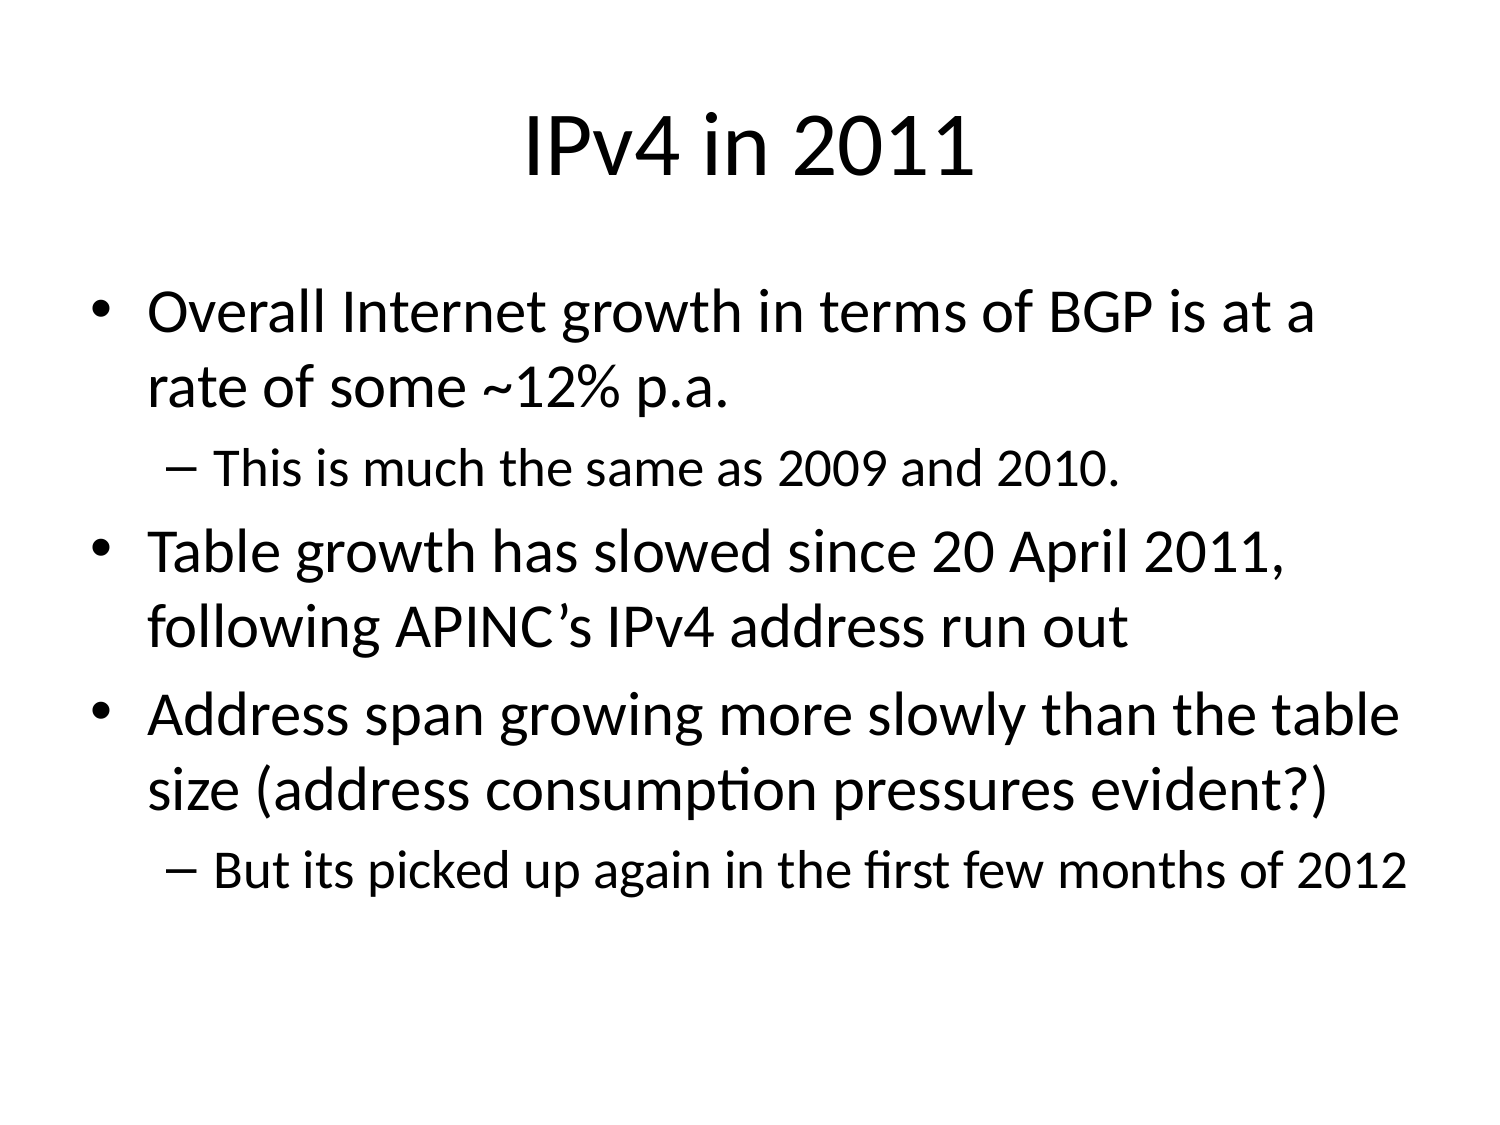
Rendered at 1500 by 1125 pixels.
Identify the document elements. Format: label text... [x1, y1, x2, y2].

title IPv4 in 2011 [75, 45, 1425, 233]
list Overall Internet growth in terms of BGP is at a rate of some ~12% p.a. This is much the same as 2009 and 2010. Table growth has slowed since 20 April 2011, following APINC’s IPv4 address run out Address span growing more slowly than the table size (address consumption pressures evident?) But its picked up again in the first few months of 2012 [75, 262, 1425, 1005]
